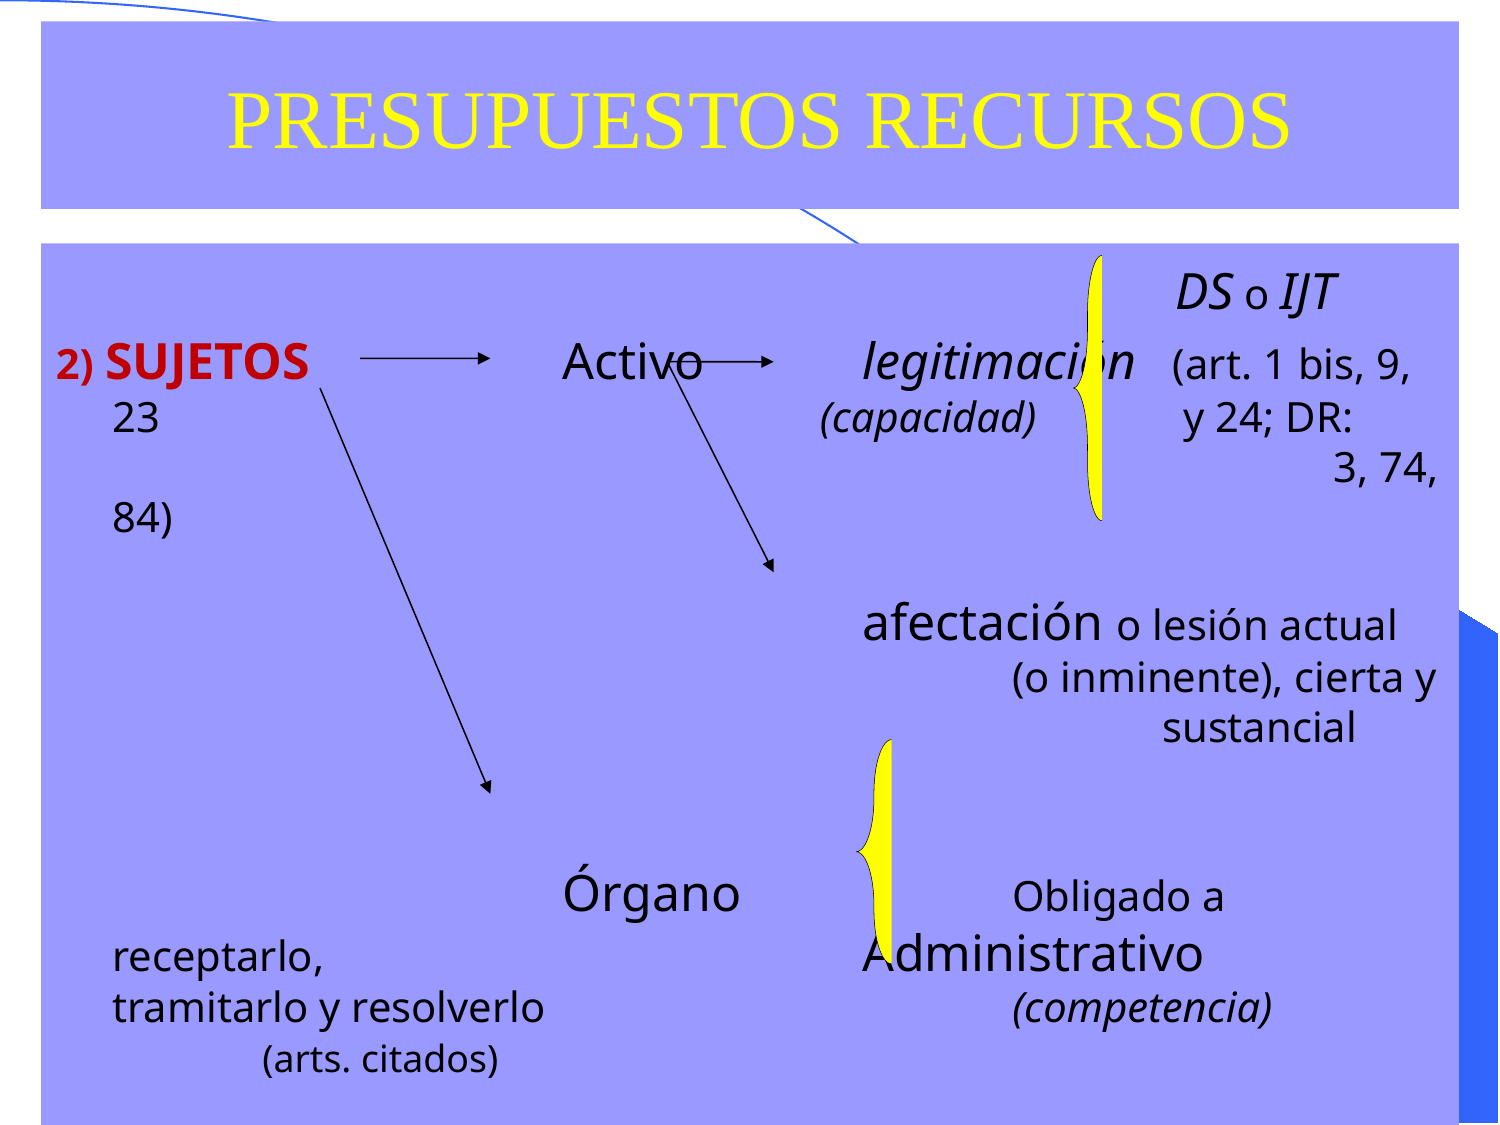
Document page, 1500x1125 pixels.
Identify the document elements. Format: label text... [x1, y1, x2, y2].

text_box [856, 739, 892, 964]
text_box [360, 352, 491, 365]
text_box [319, 388, 492, 794]
text_box PRESUPUESTOS RECURSOS [41, 21, 1459, 209]
text_box [667, 362, 774, 573]
text_box [667, 355, 774, 368]
text_box [1073, 255, 1102, 521]
text_box DS o IJT 2) SUJETOS Activo legitimación (art. 1 bis, 9, 23 (capacidad) y 24; DR: 3, 74, 84) afectación o lesión actual (o inminente), cierta y sustancial Órgano Obligado a receptarlo, Administrativo tramitarlo y resolverlo (competencia) (arts. citados) [41, 243, 1459, 1125]
title PRESUPUESTOS DE PROCEDENCIA [17, 21, 1483, 210]
